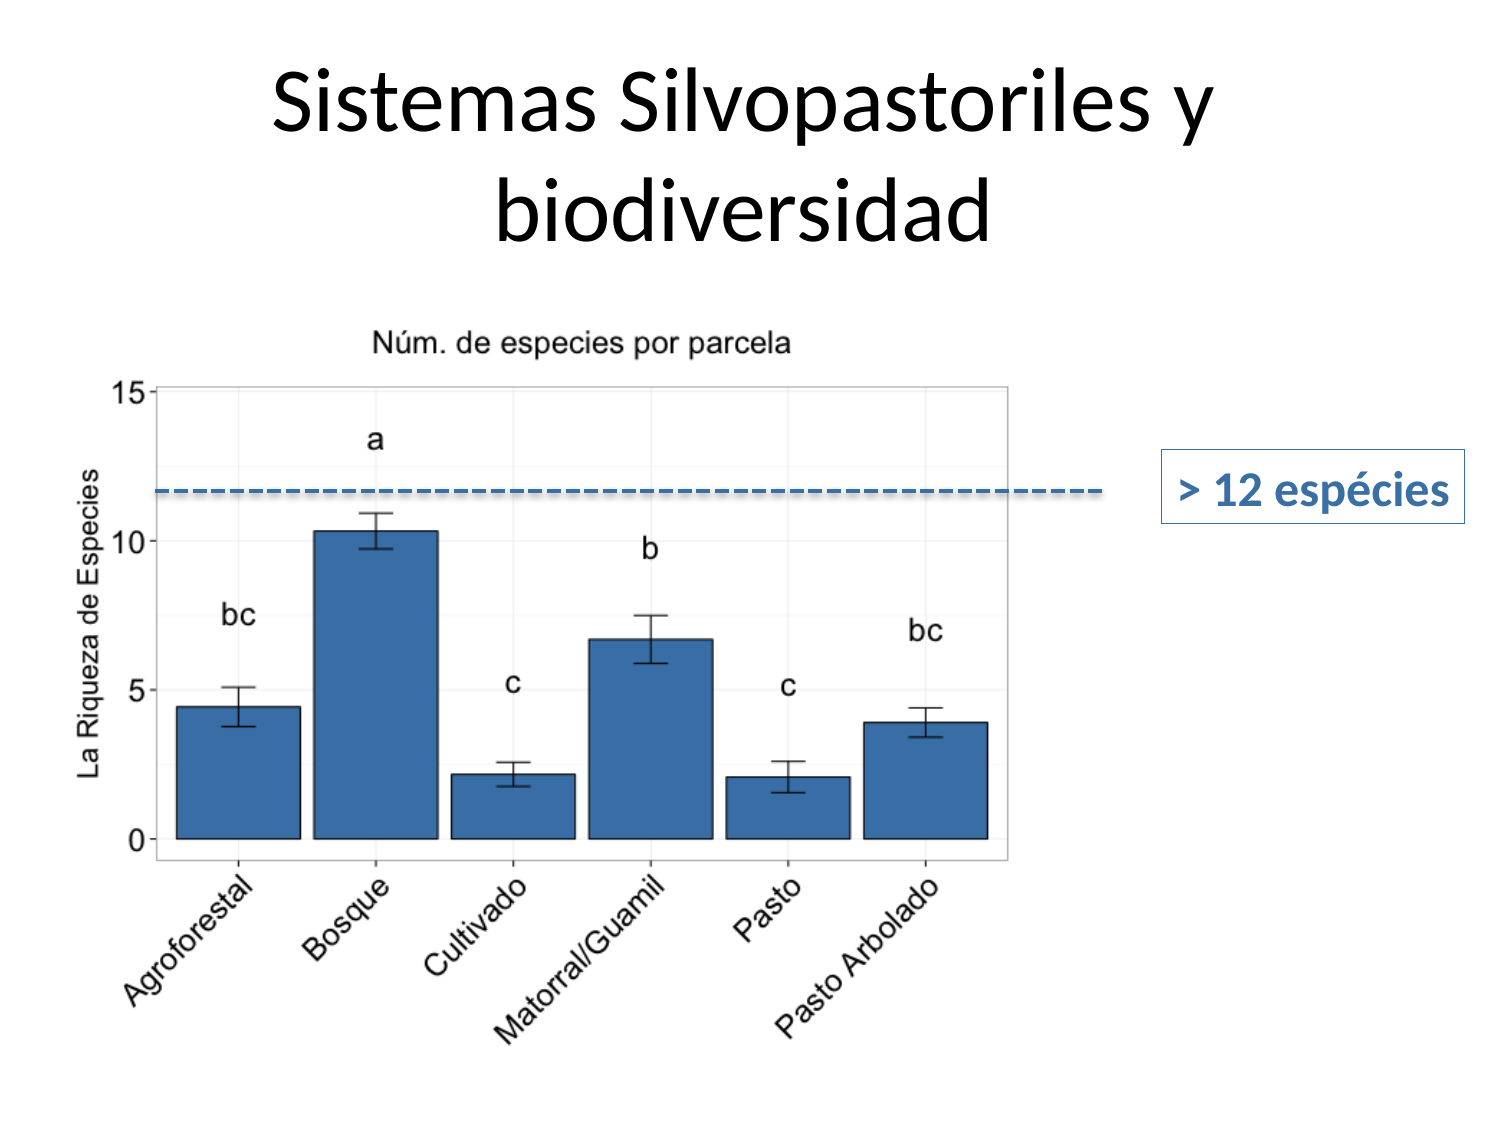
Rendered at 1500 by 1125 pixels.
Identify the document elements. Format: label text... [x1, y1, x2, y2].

title Sistemas Silvopastoriles y biodiversidad [87, 24, 1400, 275]
text_box > 12 espécies [1161, 449, 1465, 524]
picture [57, 316, 1037, 1060]
